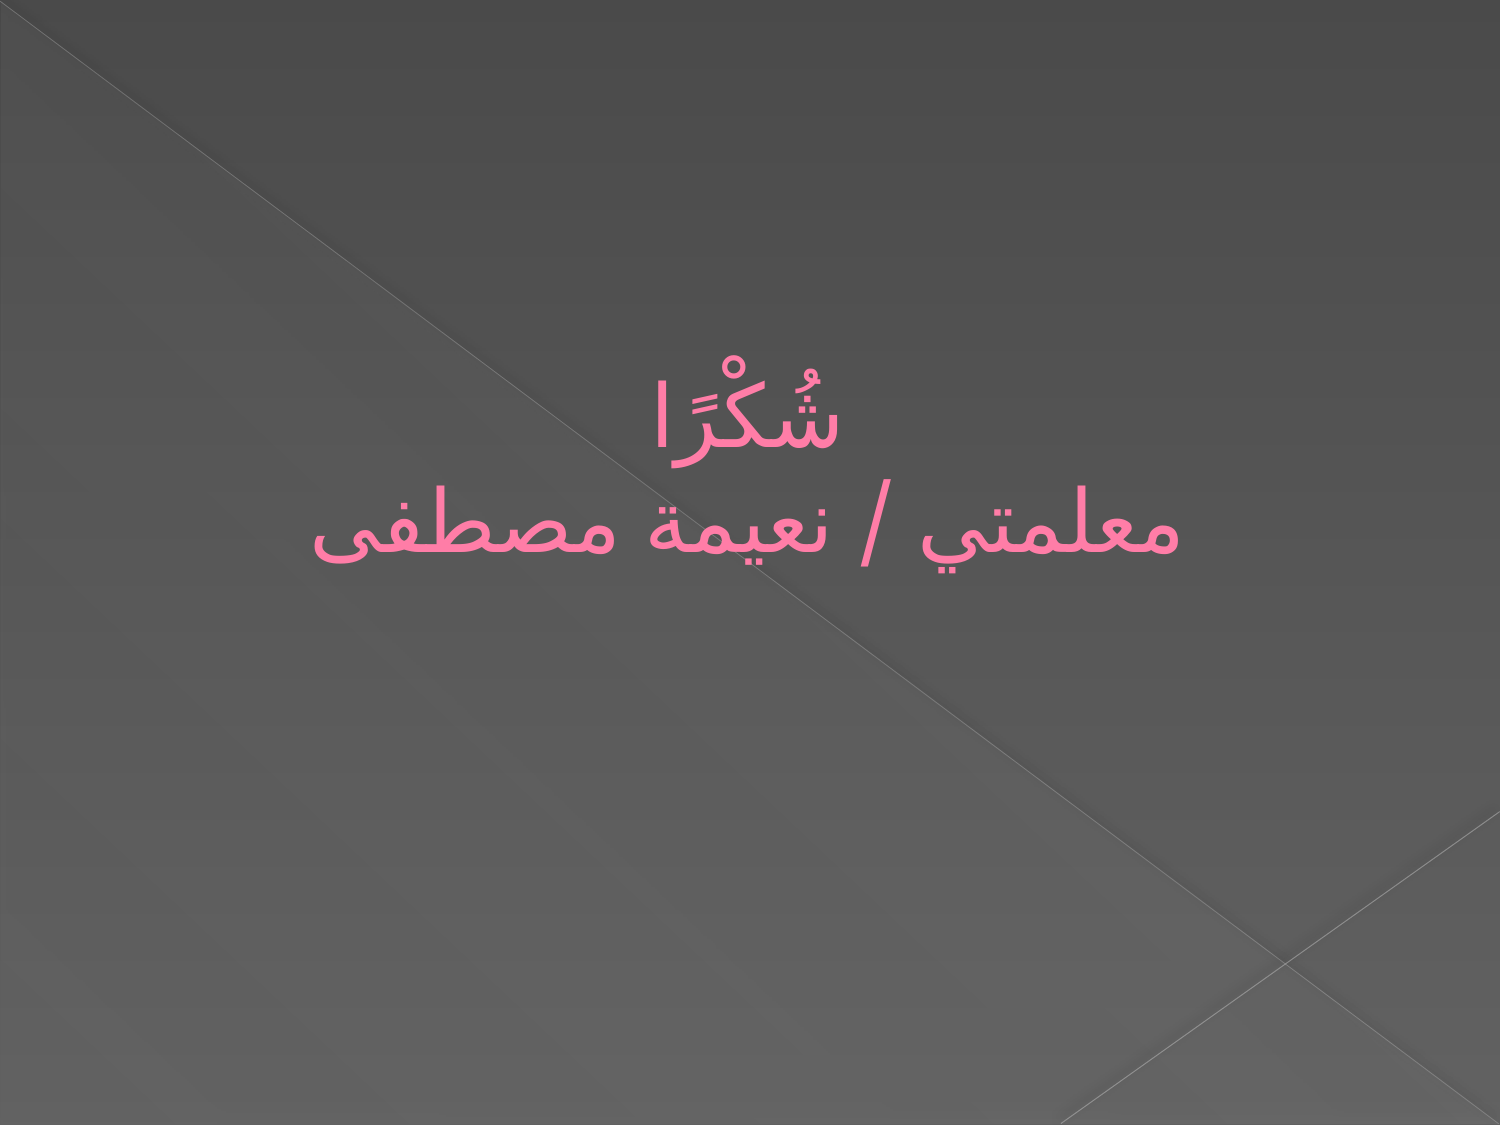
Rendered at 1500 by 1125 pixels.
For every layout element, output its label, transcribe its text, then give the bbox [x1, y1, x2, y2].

title شُكْرًا معلمتي / نعيمة مصطفى [112, 350, 1463, 580]
